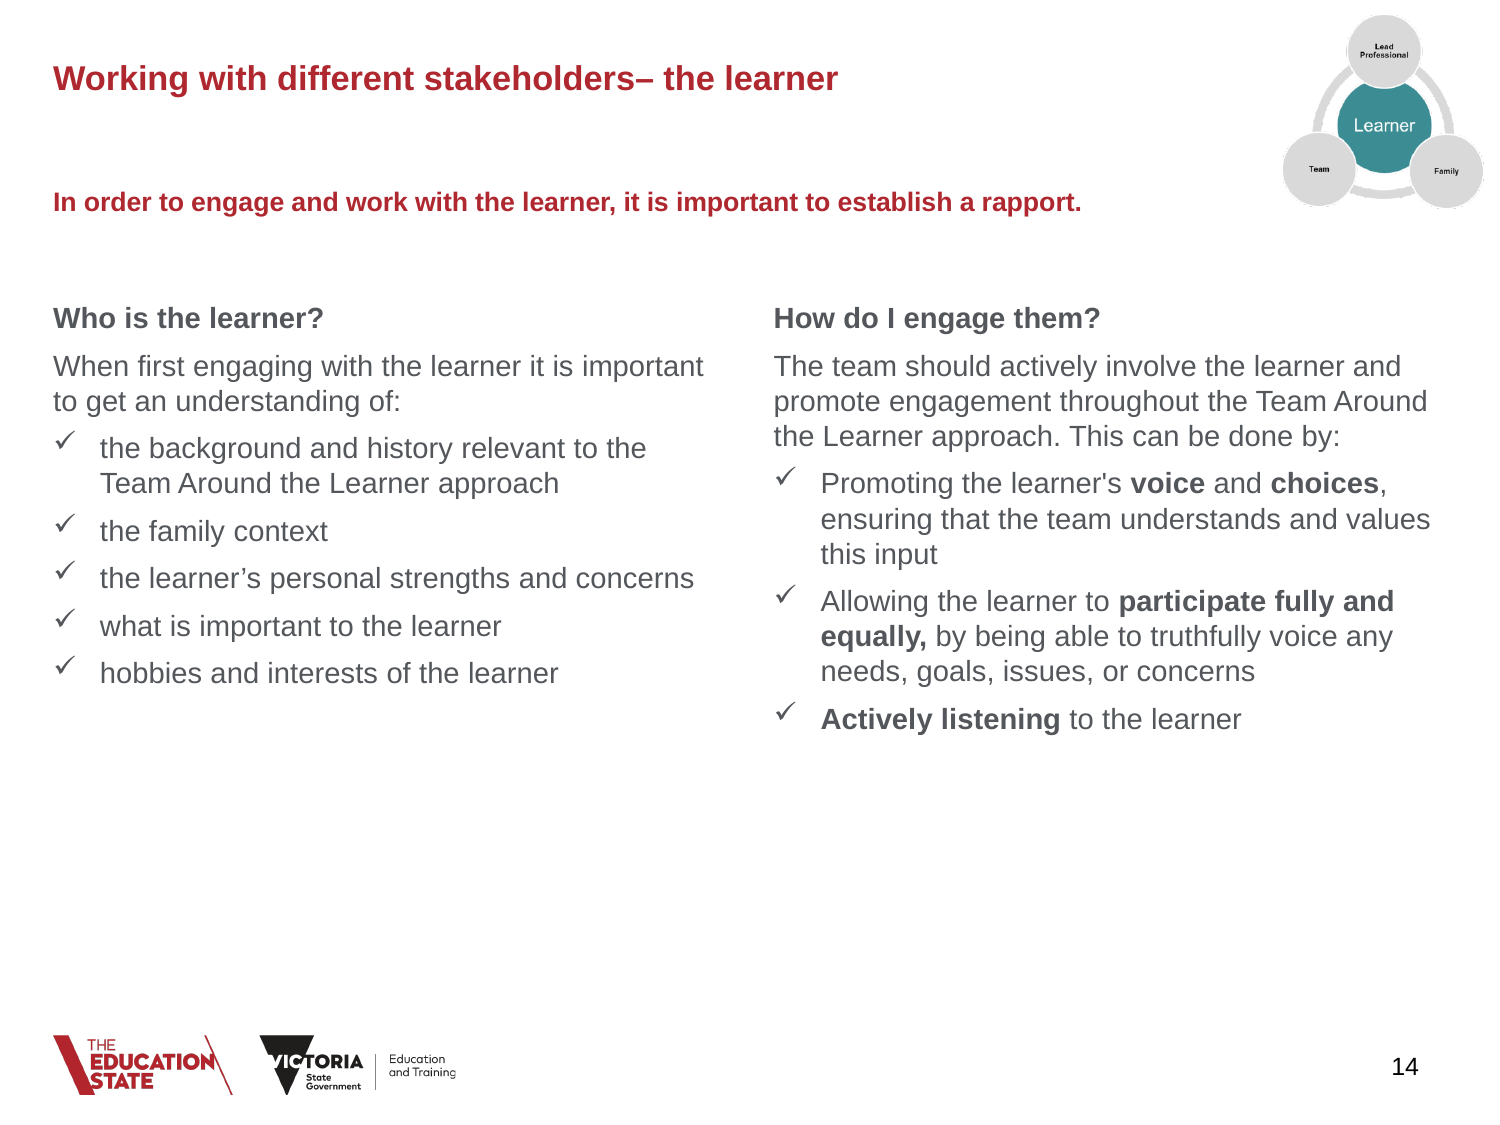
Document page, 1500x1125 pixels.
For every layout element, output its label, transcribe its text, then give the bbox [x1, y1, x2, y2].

picture [1281, 13, 1484, 209]
title Working with different stakeholders– the learner In order to engage and work with the learner, it is important to establish a rapport. [53, 61, 1302, 250]
list Who is the learner? When first engaging with the learner it is important to get an understanding of: the background and history relevant to the Team Around the Learner approach the family context the learner’s personal strengths and concerns what is important to the learner hobbies and interests of the learner [53, 249, 715, 1006]
list How do I engage them? The team should actively involve the learner and promote engagement throughout the Team Around the Learner approach. This can be done by: Promoting the learner's voice and choices, ensuring that the team understands and values this input Allowing the learner to participate fully and equally, by being able to truthfully voice any needs, goals, issues, or concerns Actively listening to the learner [773, 249, 1447, 1006]
